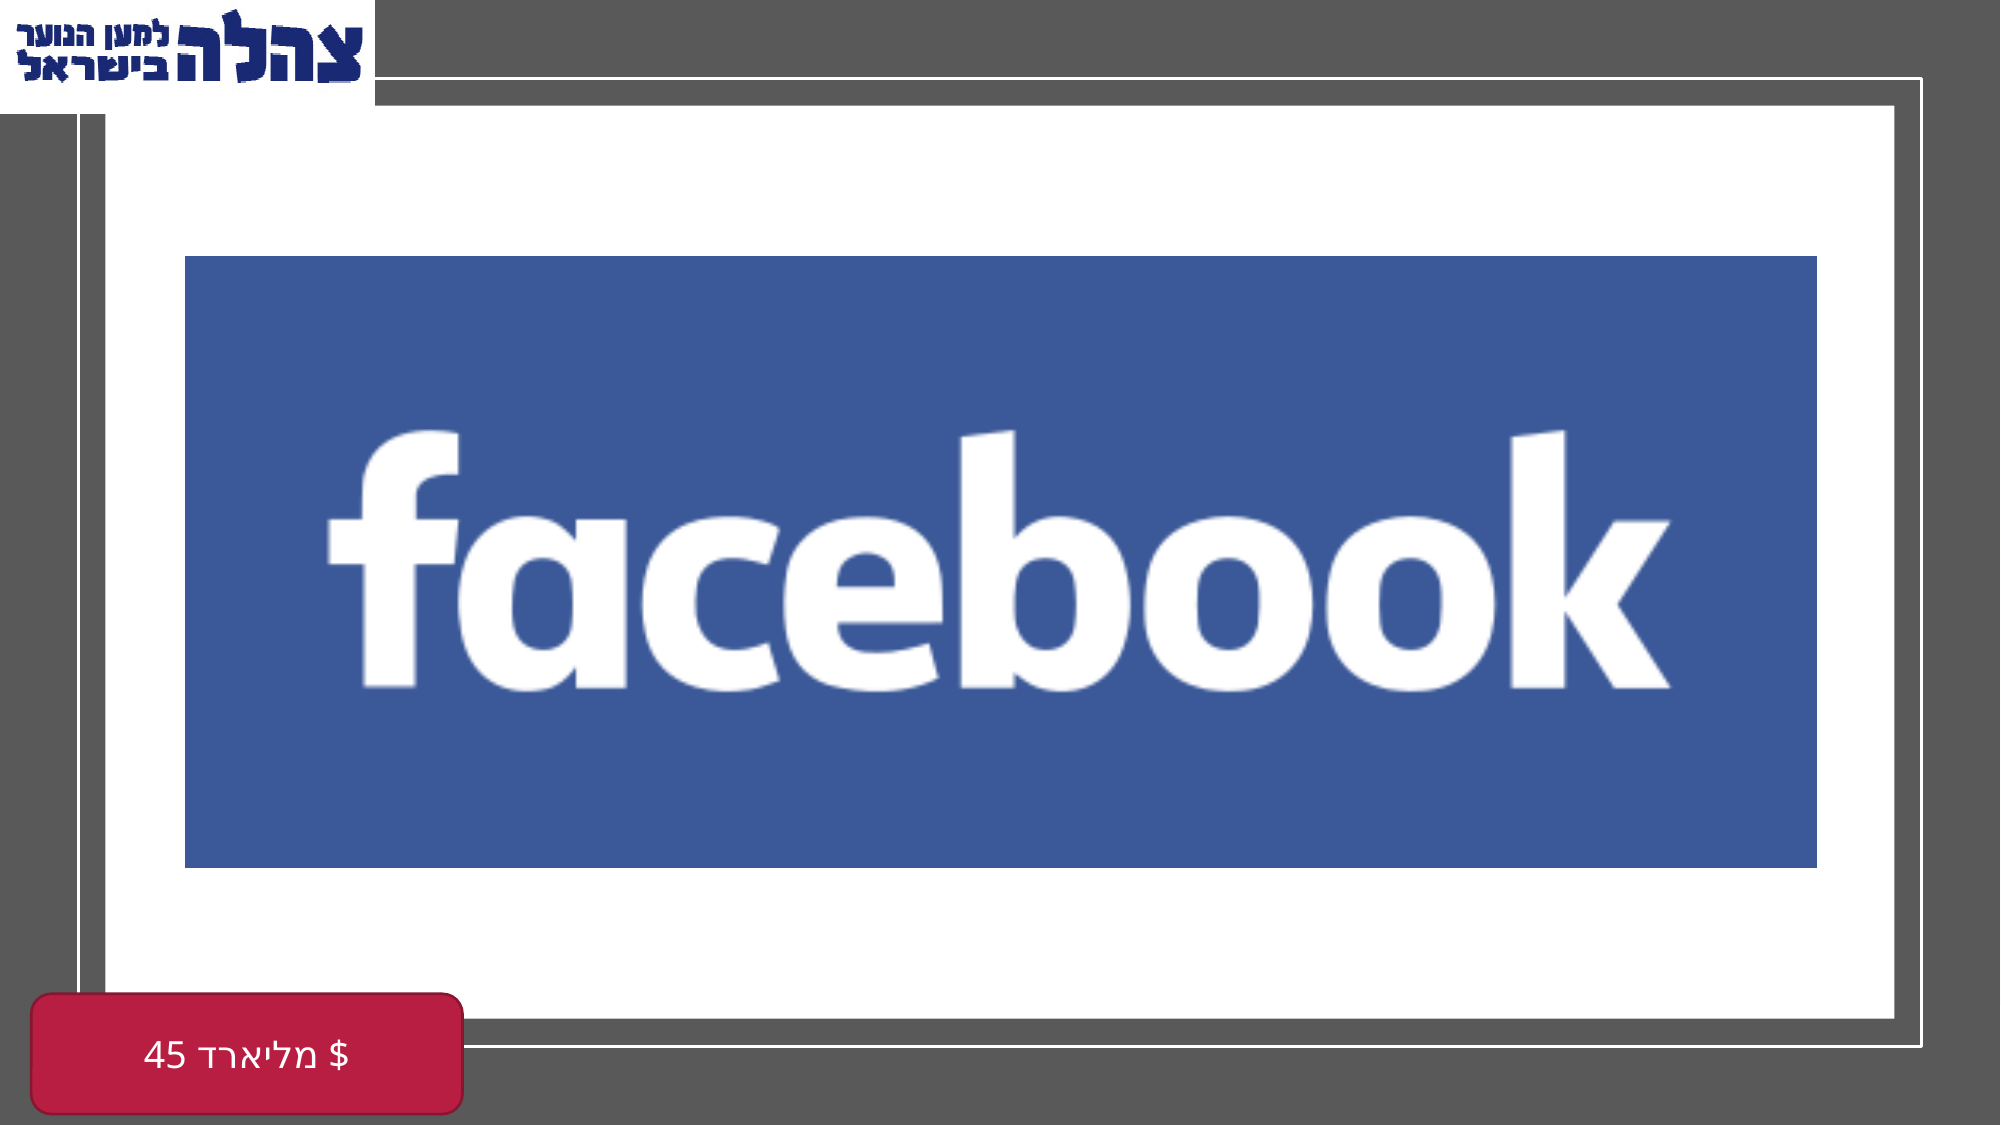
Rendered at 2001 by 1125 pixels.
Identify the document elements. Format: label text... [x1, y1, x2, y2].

picture [0, 0, 375, 114]
text_box [0, 0, 2000, 1125]
text_box 45 מליארד $ [29, 992, 464, 1116]
picture [184, 256, 1817, 869]
text_box [77, 77, 1923, 1048]
